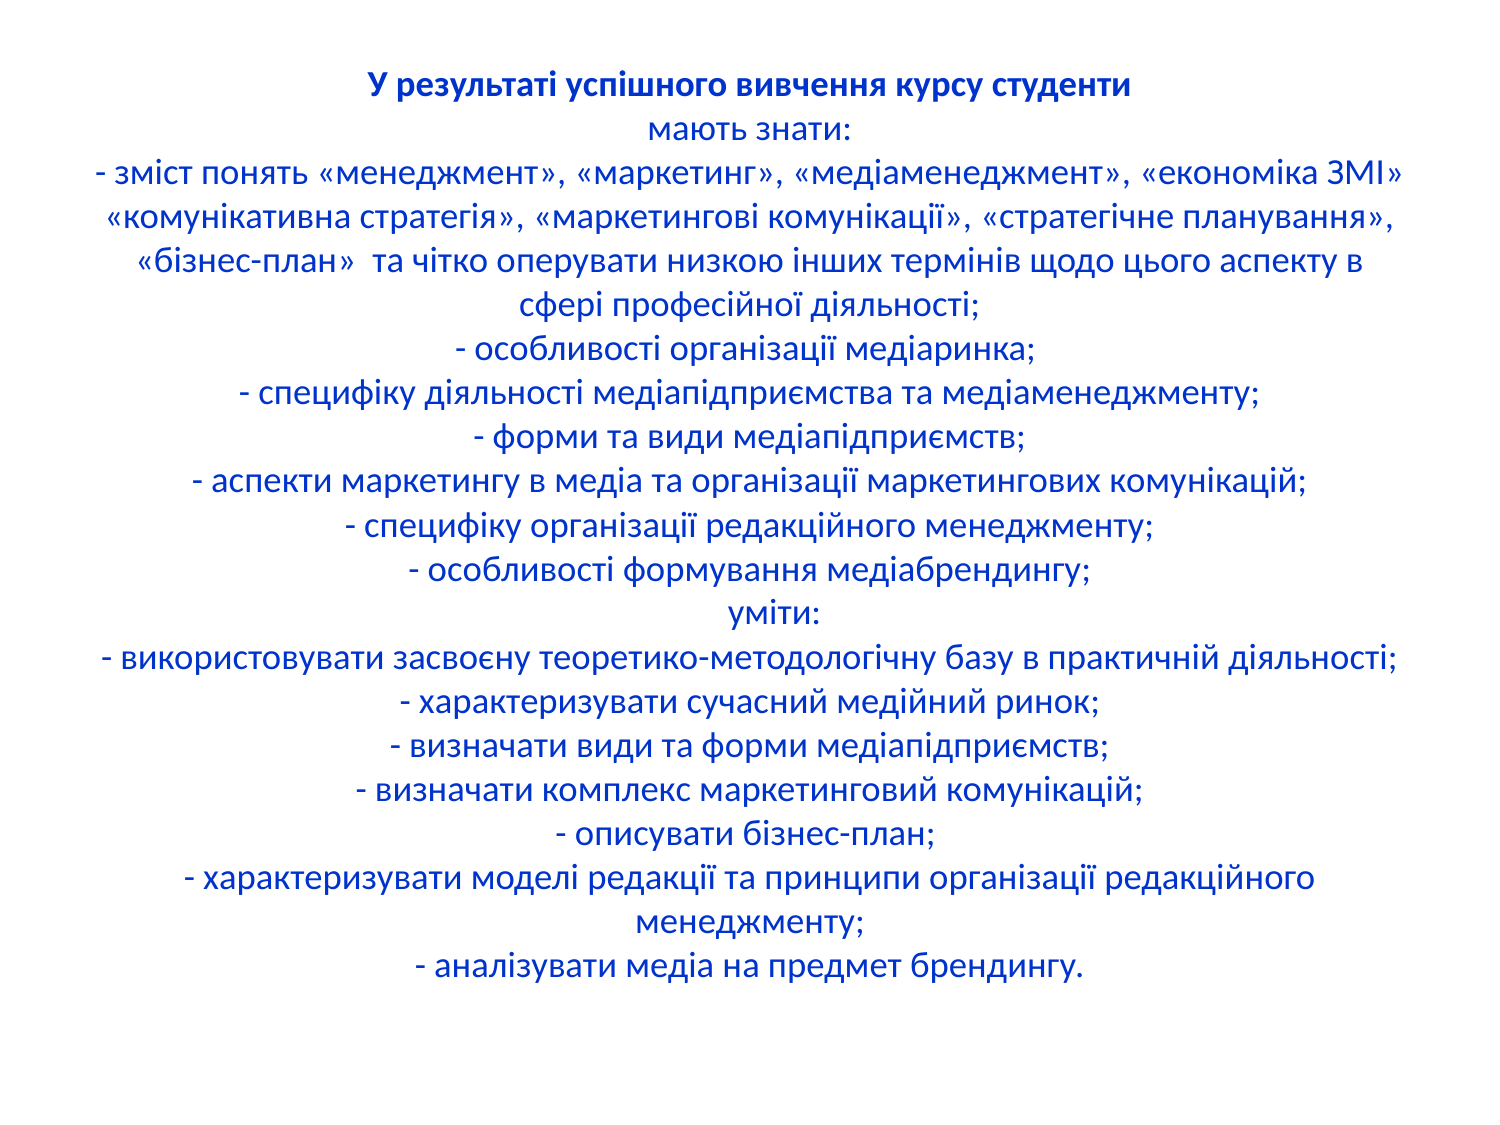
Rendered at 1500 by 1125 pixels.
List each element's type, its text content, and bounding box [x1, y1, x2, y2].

title У результаті успішного вивчення курсу студенти мають знати: - зміст понять «менеджмент», «маркетинг», «медіаменеджмент», «економіка ЗМІ» «комунікативна стратегія», «маркетингові комунікації», «стратегічне планування», «бізнес-план» та чітко оперувати низкою інших термінів щодо цього аспекту в сфері професійної діяльності; - особливості організації медіаринка; - специфіку діяльності медіапідприємства та медіаменеджменту; - форми та види медіапідприємств; - аспекти маркетингу в медіа та організації маркетингових комунікацій; - специфіку організації редакційного менеджменту; - особливості формування медіабрендингу; уміти: - використовувати засвоєну теоретико-методологічну базу в практичній діяльності; - характеризувати сучасний медійний ринок; - визначати види та форми медіапідприємств; - визначати комплекс маркетинговий комунікацій; - описувати бізнес-план; - характеризувати моделі редакції та принципи організації редакційного менеджменту; - аналізувати медіа на предмет брендингу. [75, 45, 1425, 1000]
